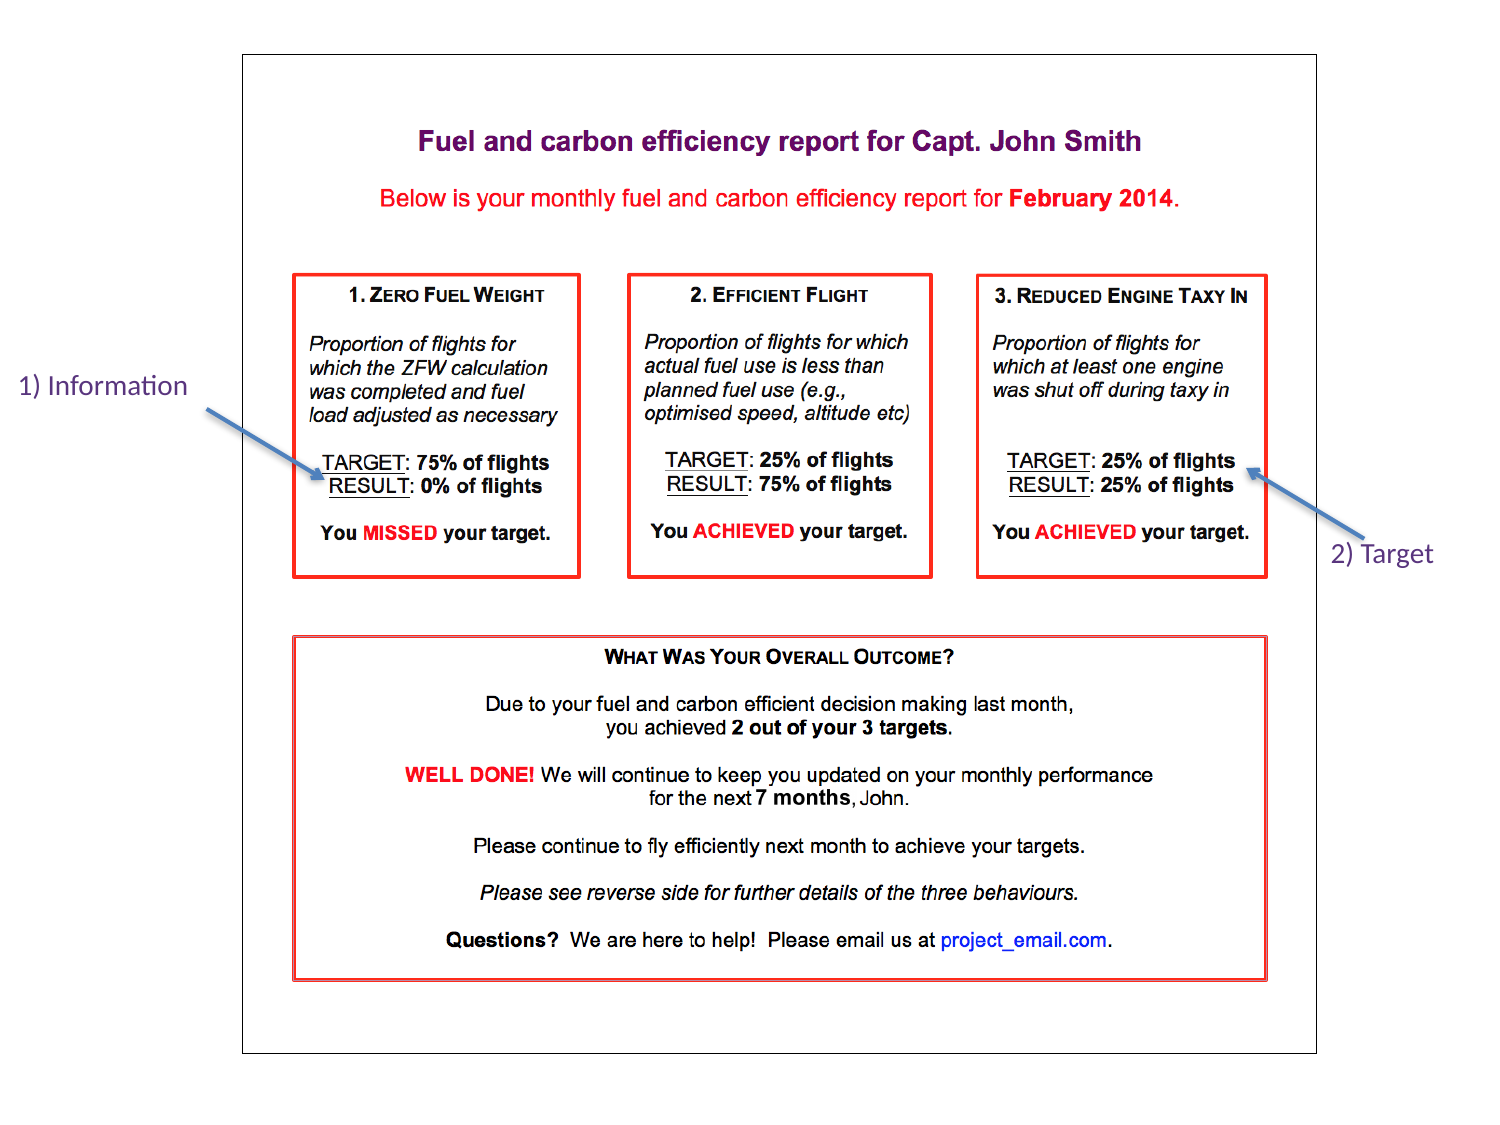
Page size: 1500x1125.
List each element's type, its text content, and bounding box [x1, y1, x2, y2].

picture [241, 54, 1318, 1054]
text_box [206, 408, 325, 480]
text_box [1245, 467, 1365, 540]
text_box 1) Information [3, 358, 236, 409]
text_box 2) Target [1322, 527, 1500, 577]
